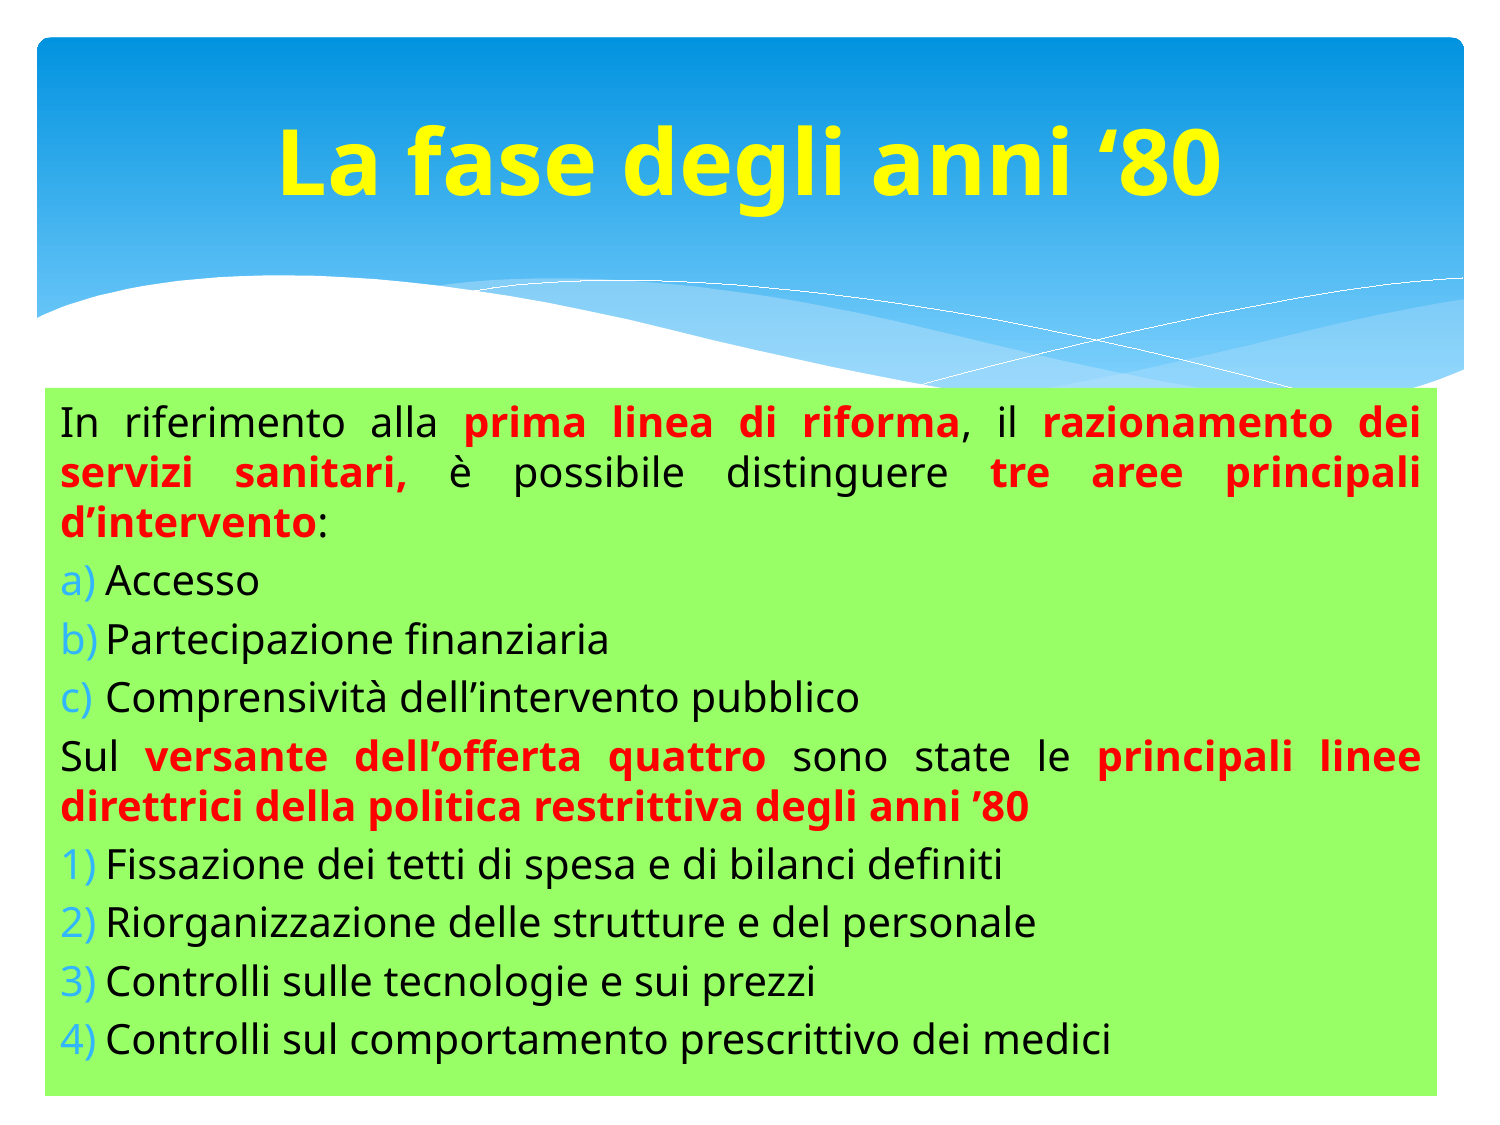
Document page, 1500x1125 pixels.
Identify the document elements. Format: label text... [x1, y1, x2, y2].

title La fase degli anni ‘80 [75, 55, 1425, 261]
list In riferimento alla prima linea di riforma, il razionamento dei servizi sanitari, è possibile distinguere tre aree principali d’intervento: Accesso Partecipazione finanziaria Comprensività dell’intervento pubblico Sul versante dell’offerta quattro sono state le principali linee direttrici della politica restrittiva degli anni ’80 Fissazione dei tetti di spesa e di bilanci definiti Riorganizzazione delle strutture e del personale Controlli sulle tecnologie e sui prezzi Controlli sul comportamento prescrittivo dei medici [45, 387, 1437, 1096]
